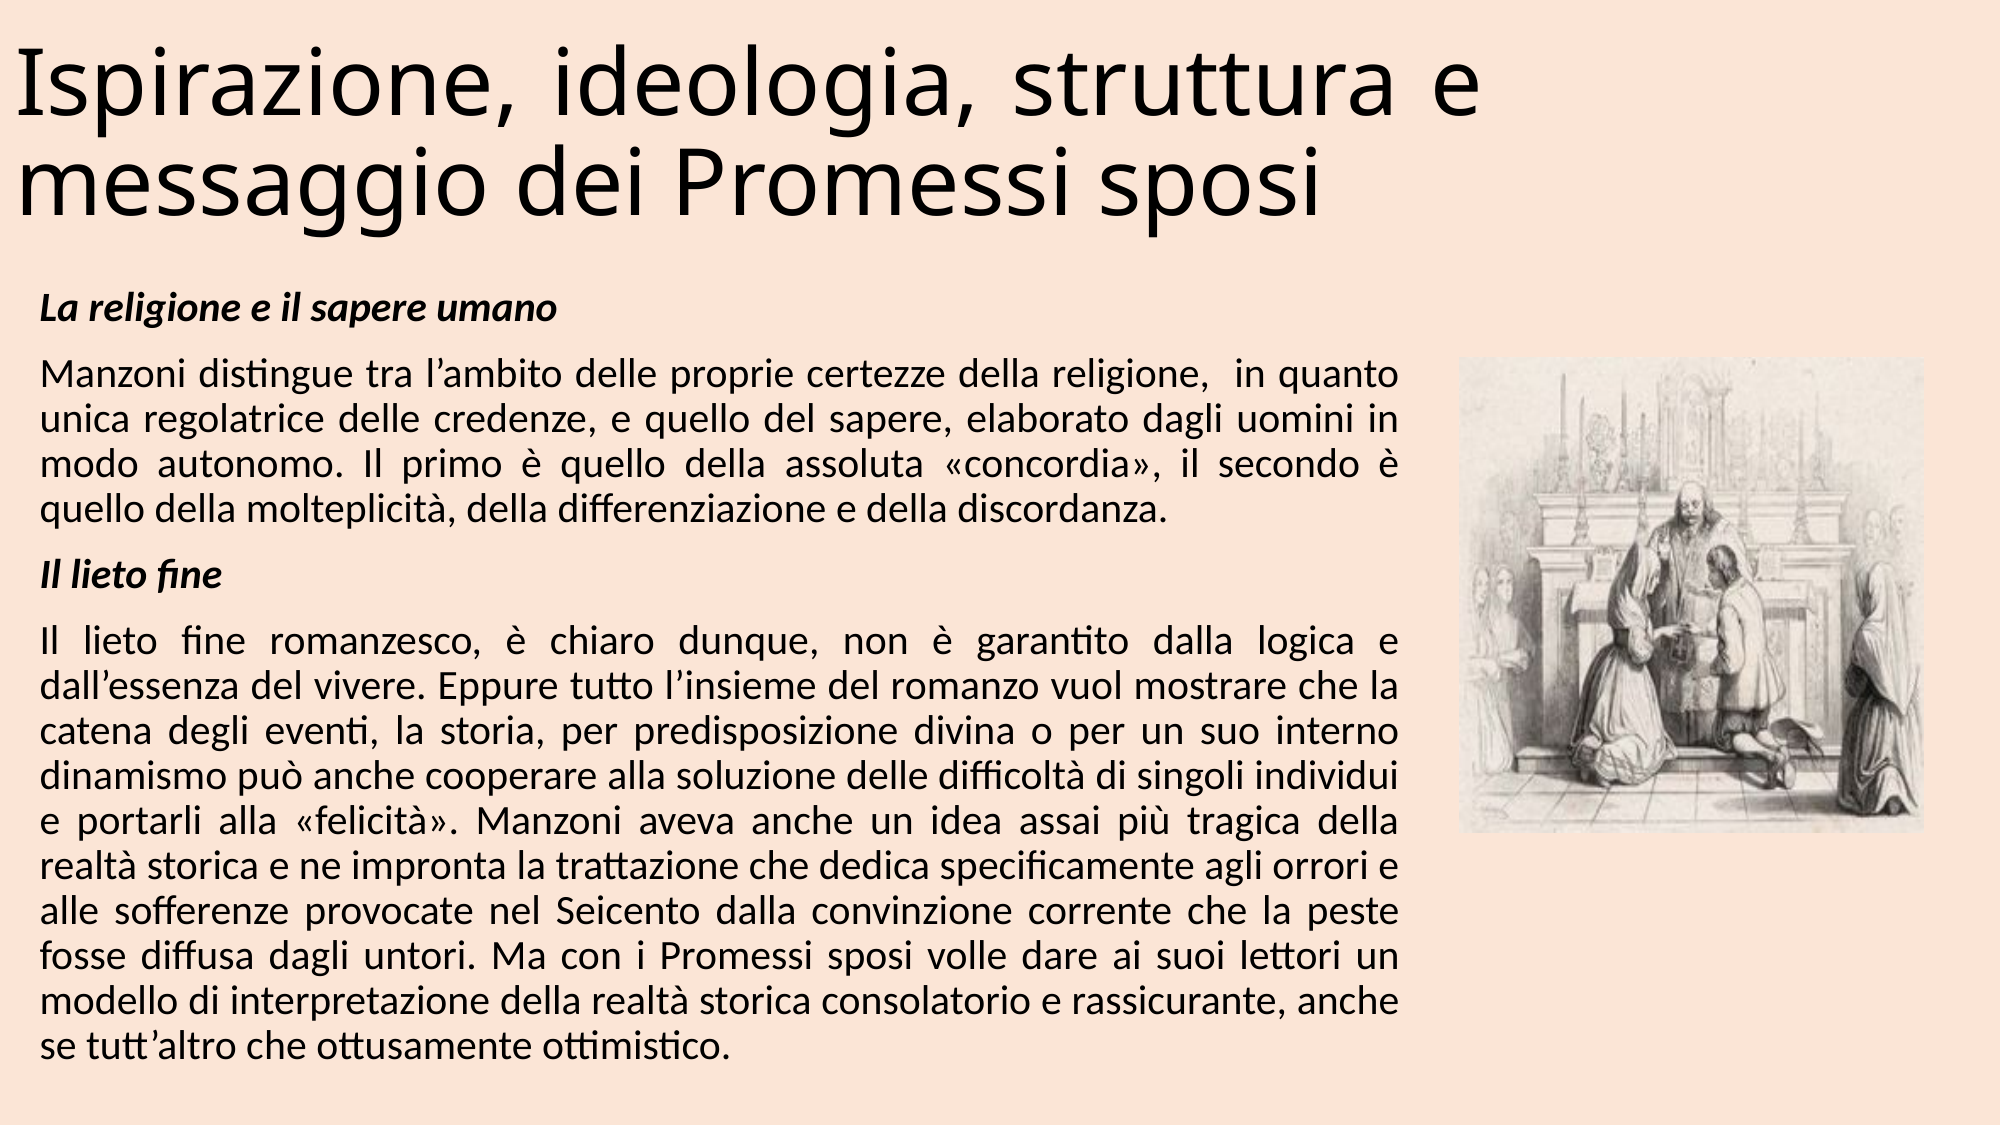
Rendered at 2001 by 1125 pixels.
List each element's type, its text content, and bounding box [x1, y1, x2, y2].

picture [1459, 357, 1924, 833]
title Ispirazione, ideologia, struttura e messaggio dei Promessi sposi [0, 0, 1500, 244]
subtitle La religione e il sapere umano Manzoni distingue tra l’ambito delle proprie certezze della religione, in quanto unica regolatrice delle credenze, e quello del sapere, elaborato dagli uomini in modo autonomo. Il primo è quello della assoluta «concordia», il secondo è quello della molteplicità, della differenziazione e della discordanza. Il lieto fine Il lieto fine romanzesco, è chiaro dunque, non è garantito dalla logica e dall’essenza del vivere. Eppure tutto l’insieme del romanzo vuol mostrare che la catena degli eventi, la storia, per predisposizione divina o per un suo interno dinamismo può anche cooperare alla soluzione delle difficoltà di singoli individui e portarli alla «felicità». Manzoni aveva anche un idea assai più tragica della realtà storica e ne impronta la trattazione che dedica specificamente agli orrori e alle sofferenze provocate nel Seicento dalla convinzione corrente che la peste fosse diffusa dagli untori. Ma con i Promessi sposi volle dare ai suoi lettori un modello di interpretazione della realtà storica consolatorio e rassicurante, anche se tutt’altro che ottusamente ottimistico. [24, 278, 1416, 1095]
